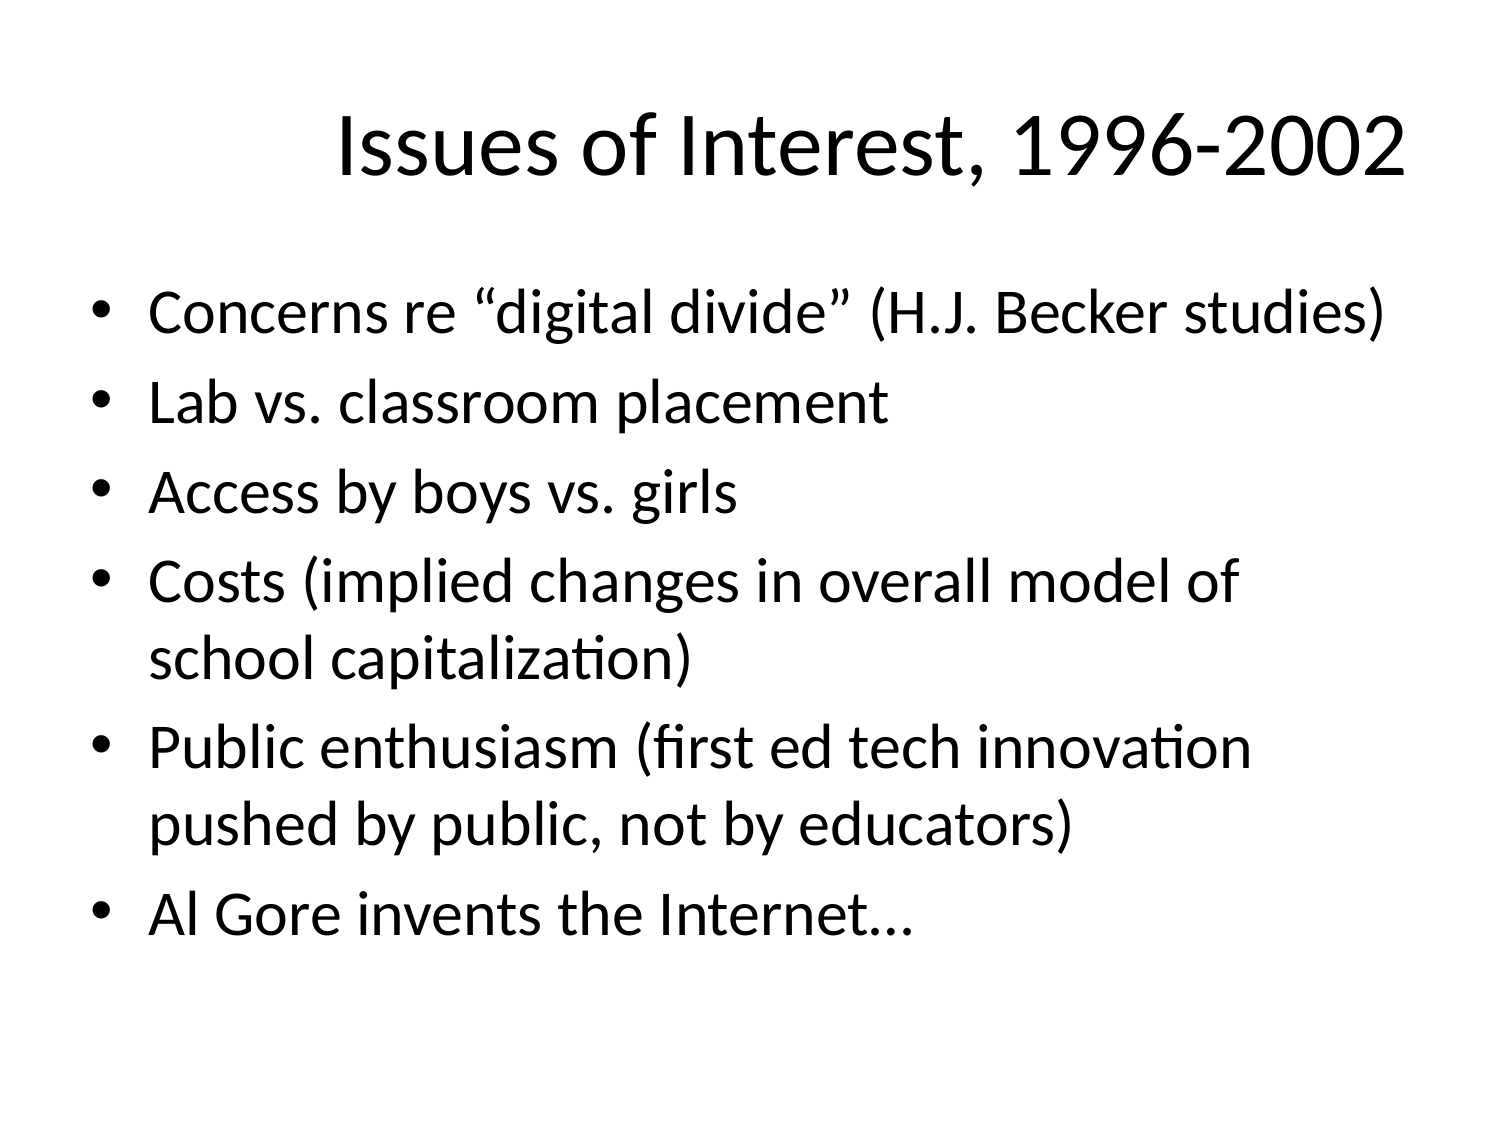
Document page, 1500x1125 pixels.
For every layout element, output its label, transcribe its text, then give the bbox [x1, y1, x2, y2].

list Concerns re “digital divide” (H.J. Becker studies) Lab vs. classroom placement Access by boys vs. girls Costs (implied changes in overall model of school capitalization) Public enthusiasm (first ed tech innovation pushed by public, not by educators) Al Gore invents the Internet… [75, 262, 1425, 1005]
title Issues of Interest, 1996-2002 [75, 45, 1425, 233]
